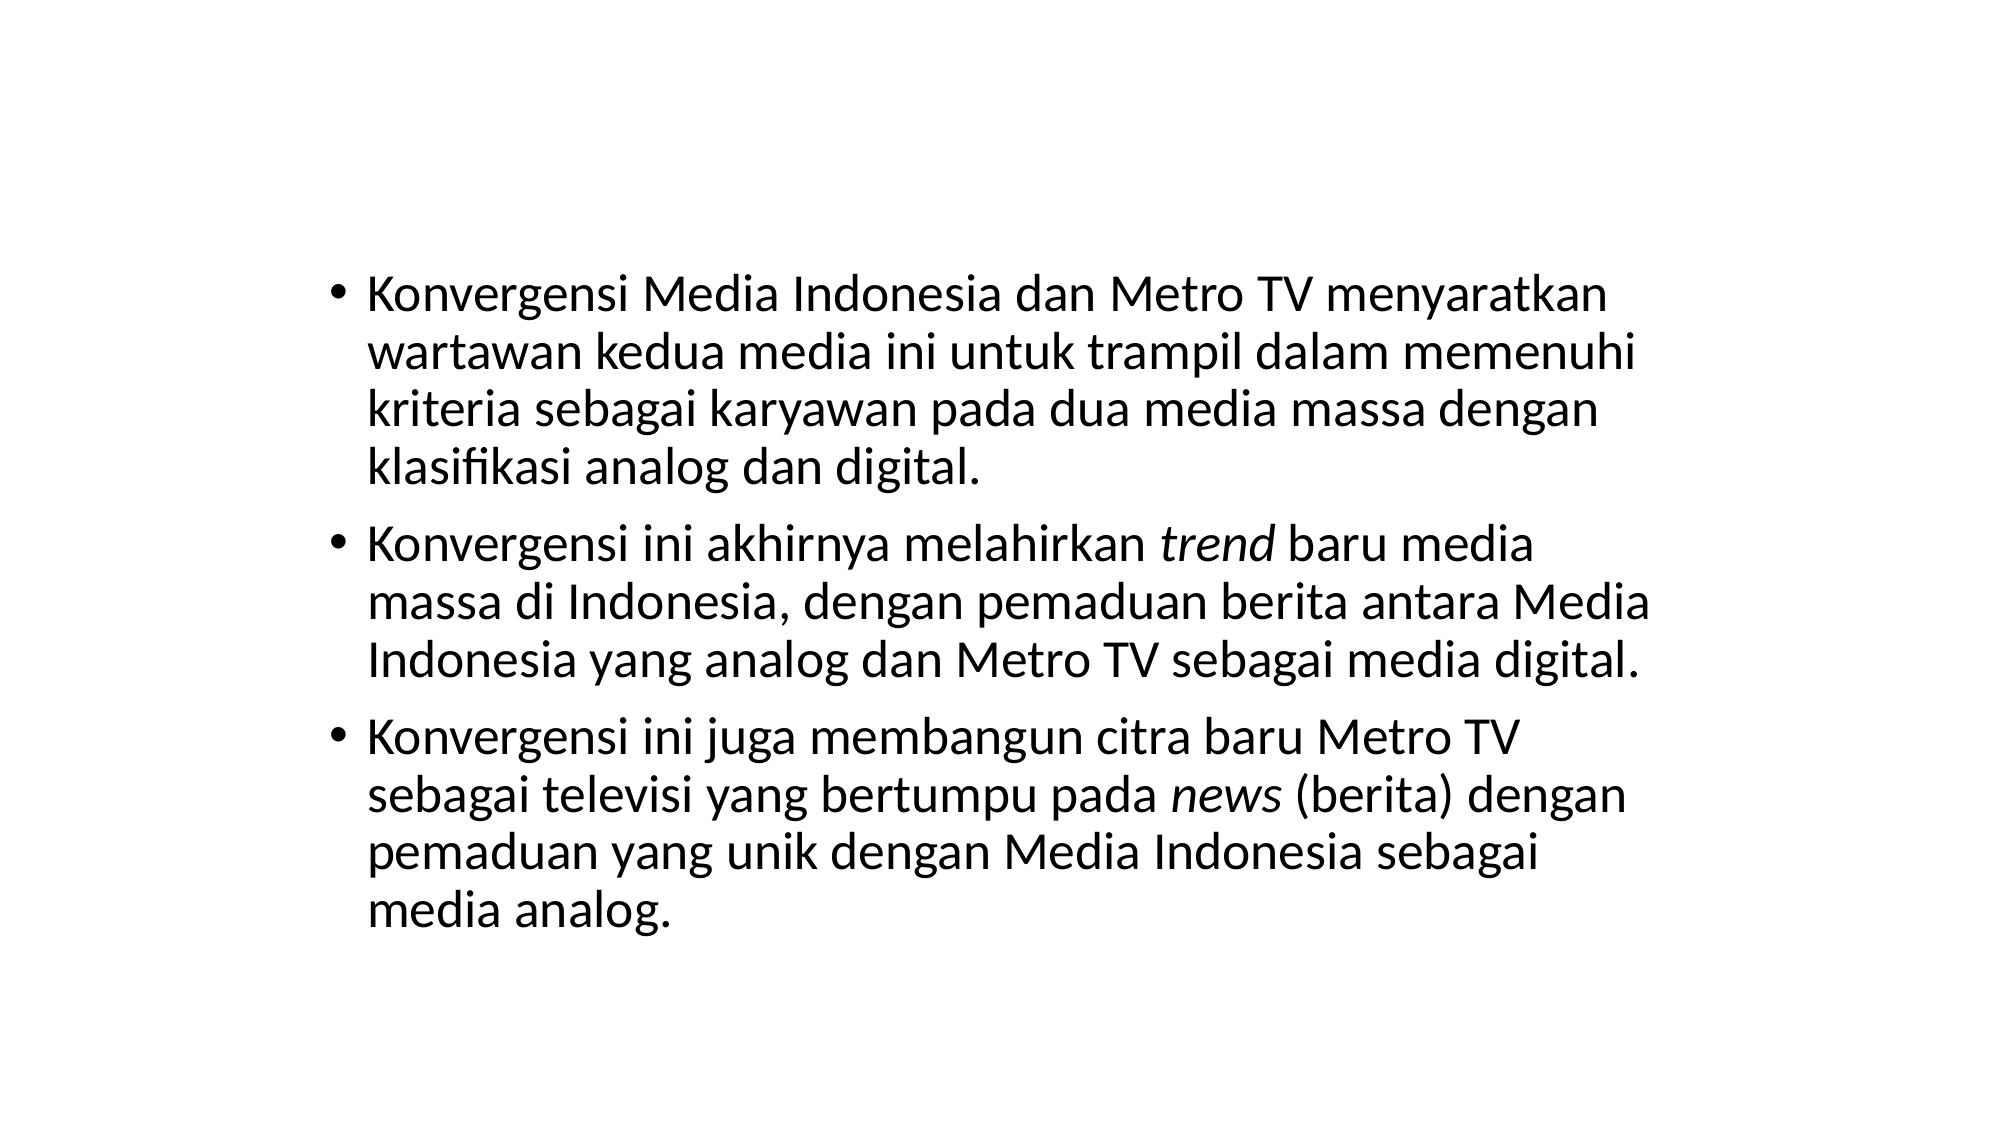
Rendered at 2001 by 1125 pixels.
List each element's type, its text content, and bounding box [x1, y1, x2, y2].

list Konvergensi Media Indonesia dan Metro TV menyaratkan wartawan kedua media ini untuk trampil dalam memenuhi kriteria sebagai karyawan pada dua media massa dengan klasifikasi analog dan digital. Konvergensi ini akhirnya melahirkan trend baru media massa di Indonesia, dengan pemaduan berita antara Media Indonesia yang analog dan Metro TV sebagai media digital. Konvergensi ini juga membangun citra baru Metro TV sebagai televisi yang bertumpu pada news (berita) dengan pemaduan yang unik dengan Media Indonesia sebagai media analog. [314, 257, 1678, 953]
